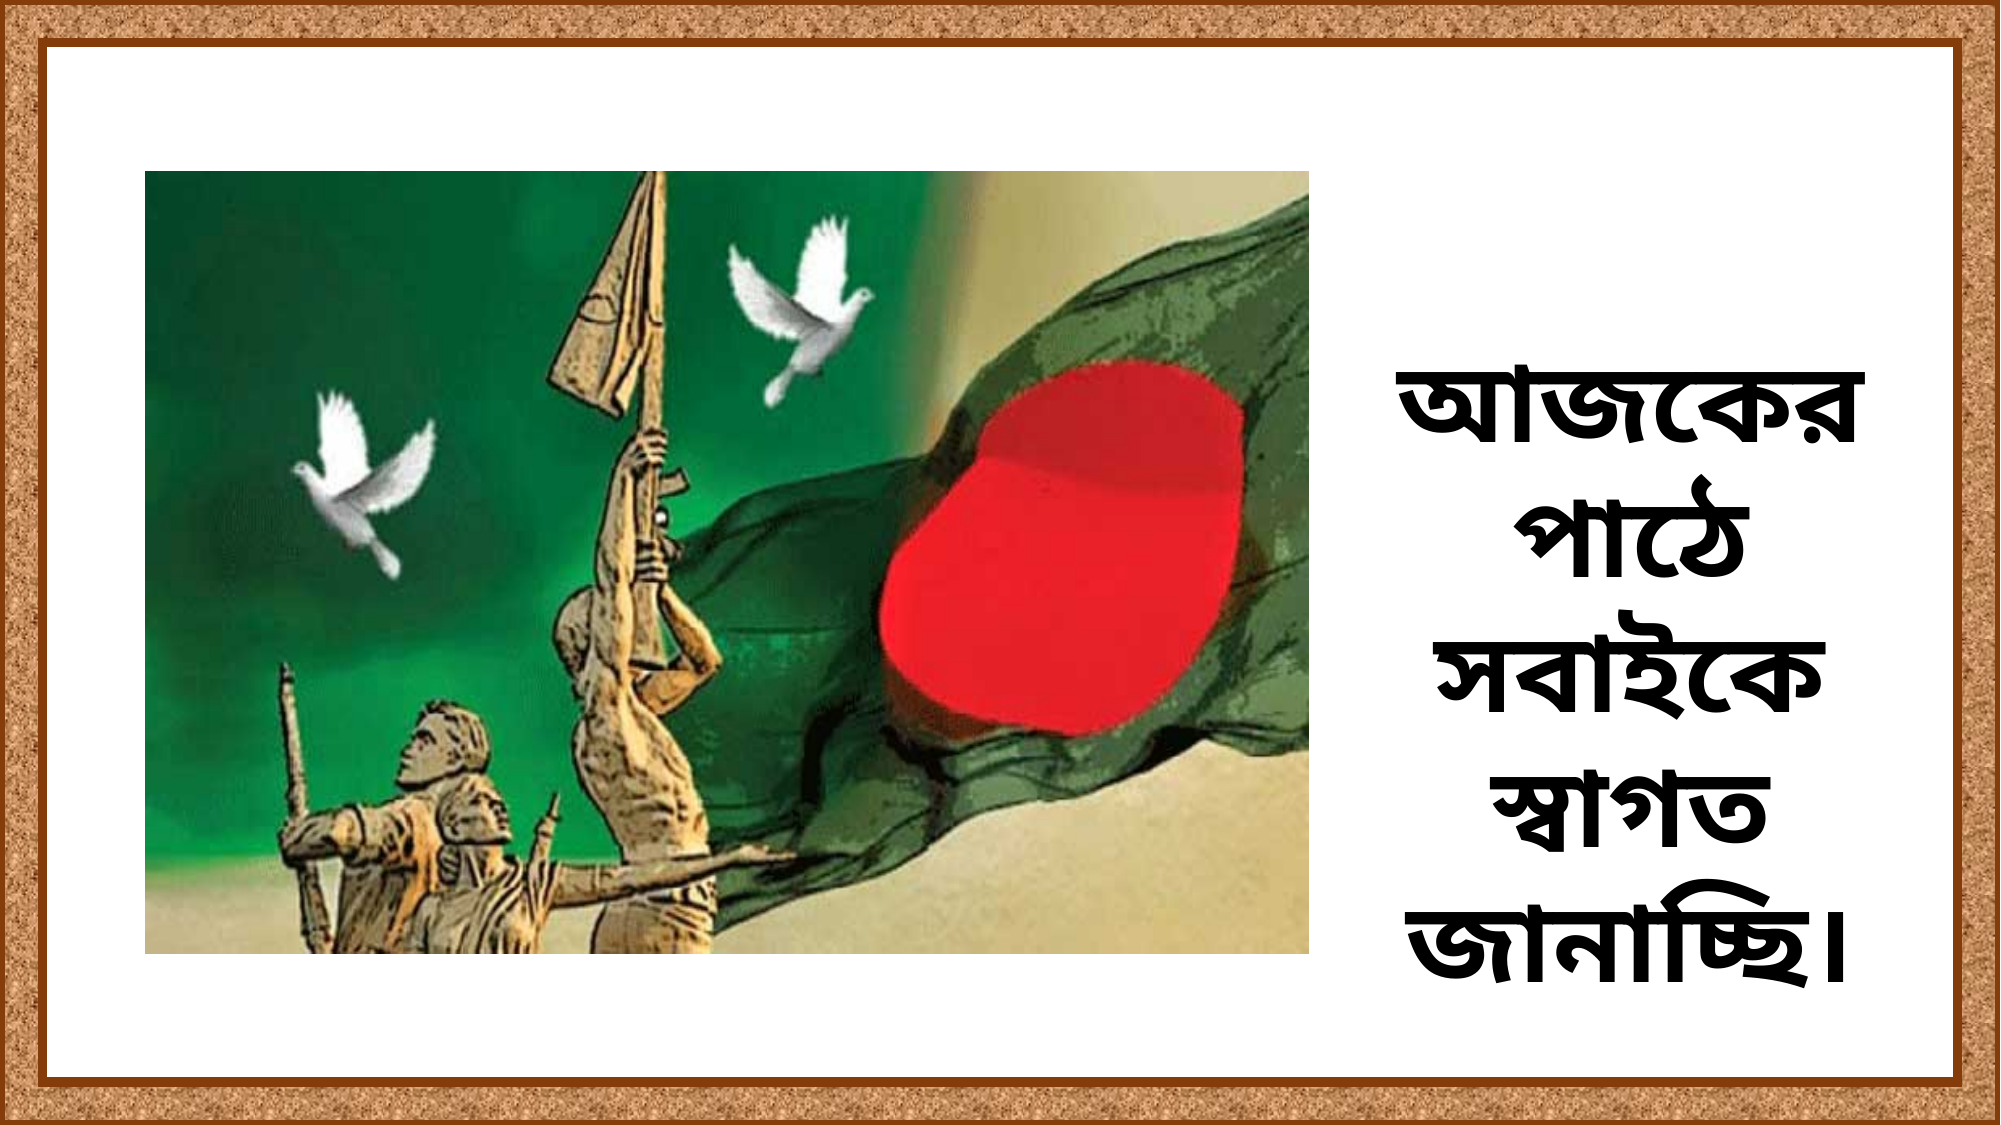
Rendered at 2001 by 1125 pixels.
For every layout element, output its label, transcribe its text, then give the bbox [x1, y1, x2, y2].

text_box [0, 0, 2000, 1125]
text_box আজকের পাঠে সবাইকে স্বাগত জানাচ্ছি। [1350, 322, 1911, 1013]
picture [145, 171, 1309, 954]
